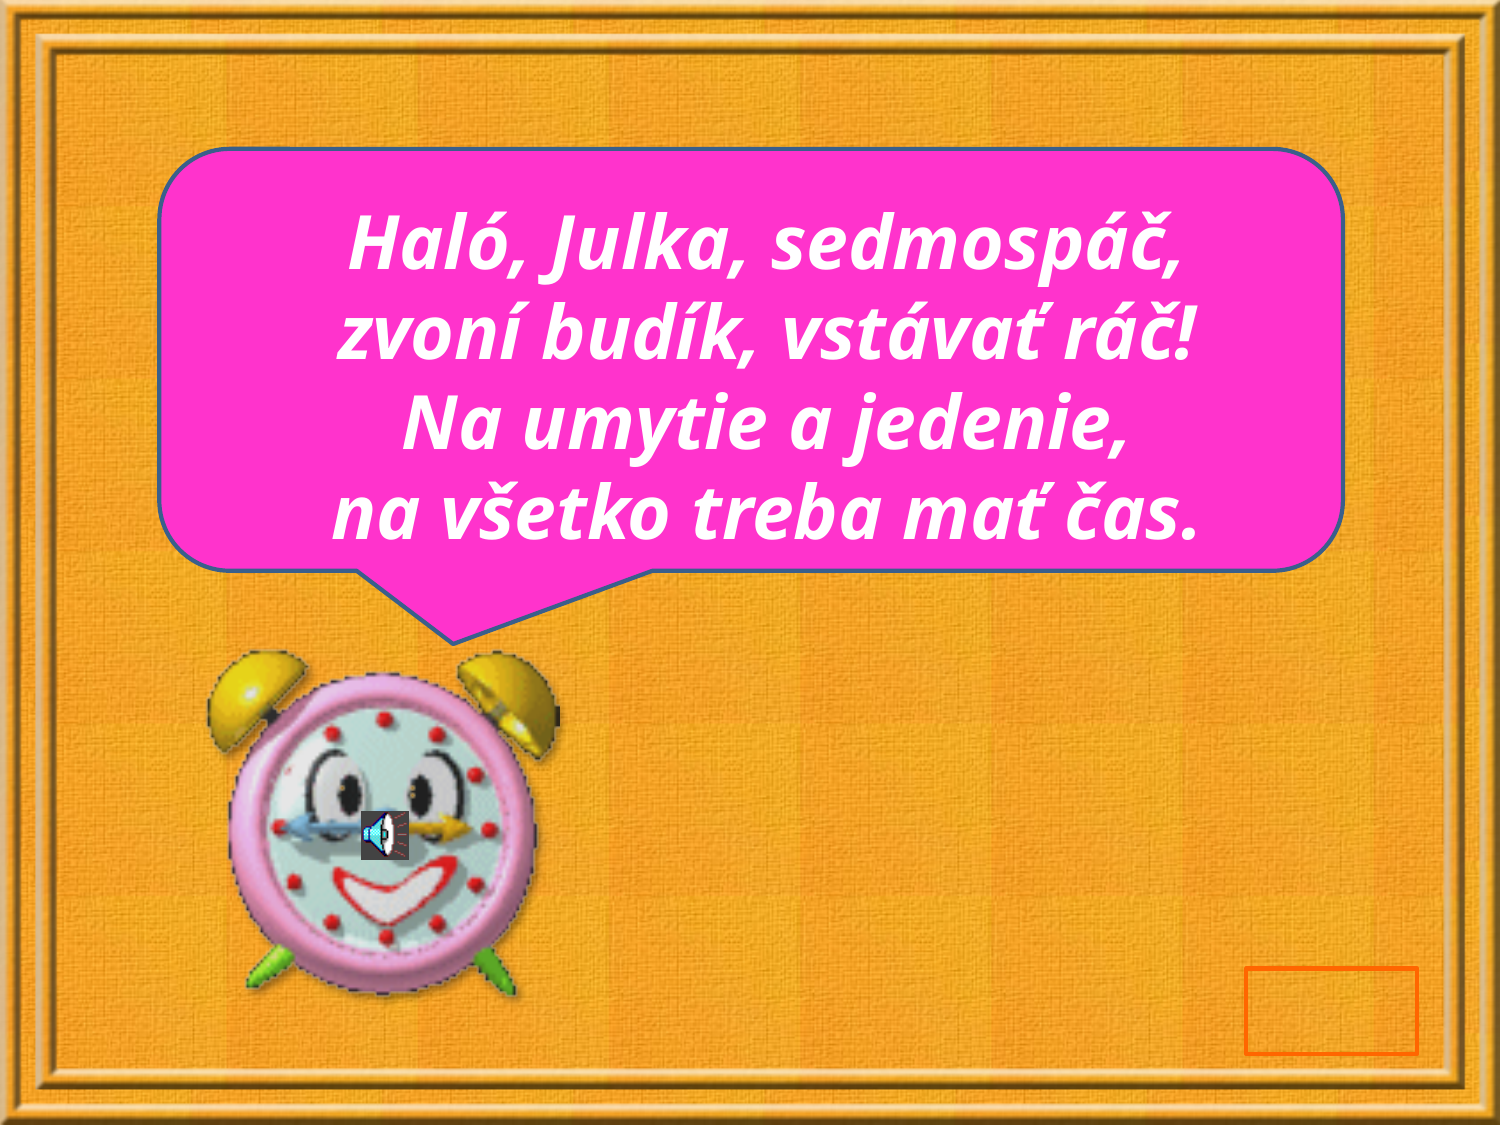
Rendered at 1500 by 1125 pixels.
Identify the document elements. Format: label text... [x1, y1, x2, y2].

text_box Haló, Julka, sedmospáč, zvoní budík, vstávať ráč! Na umytie a jedenie, na všetko treba mať čas. [246, 187, 1289, 563]
picture [0, 0, 1500, 1125]
text_box [1244, 966, 1419, 1056]
text_box [157, 146, 1346, 630]
